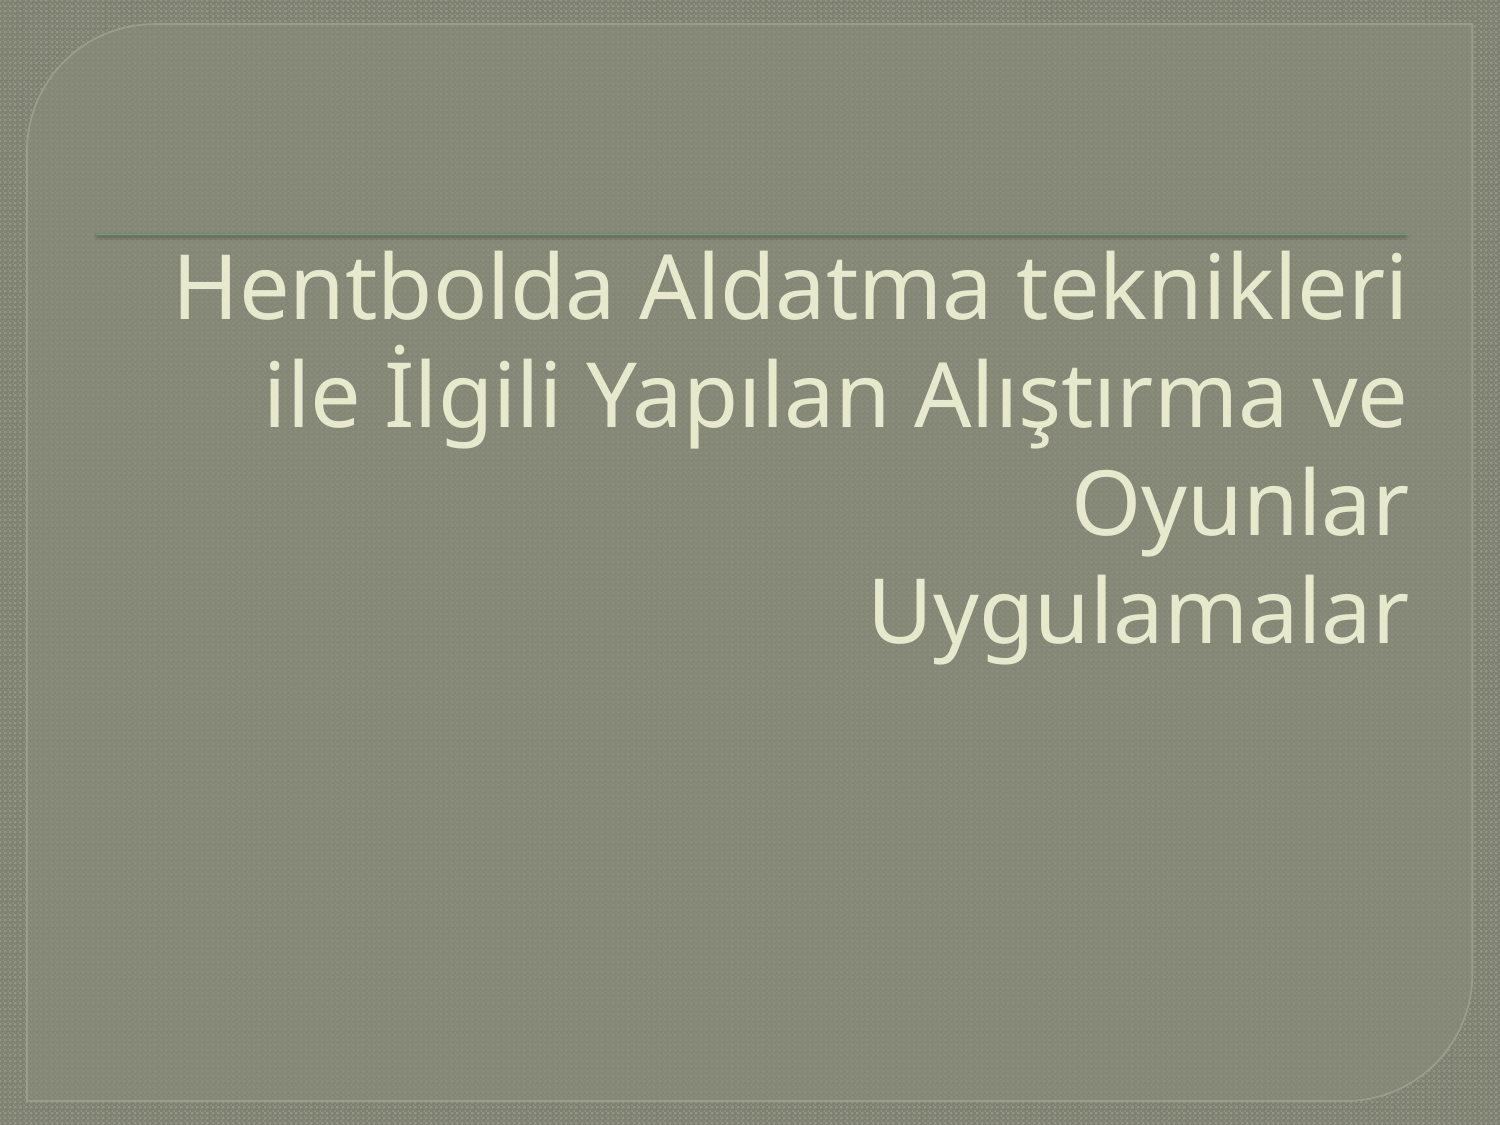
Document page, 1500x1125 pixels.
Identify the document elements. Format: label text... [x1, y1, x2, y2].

title Hentbolda Aldatma teknikleri ile İlgili Yapılan Alıştırma ve Oyunlar Uygulamalar [75, 219, 1425, 669]
